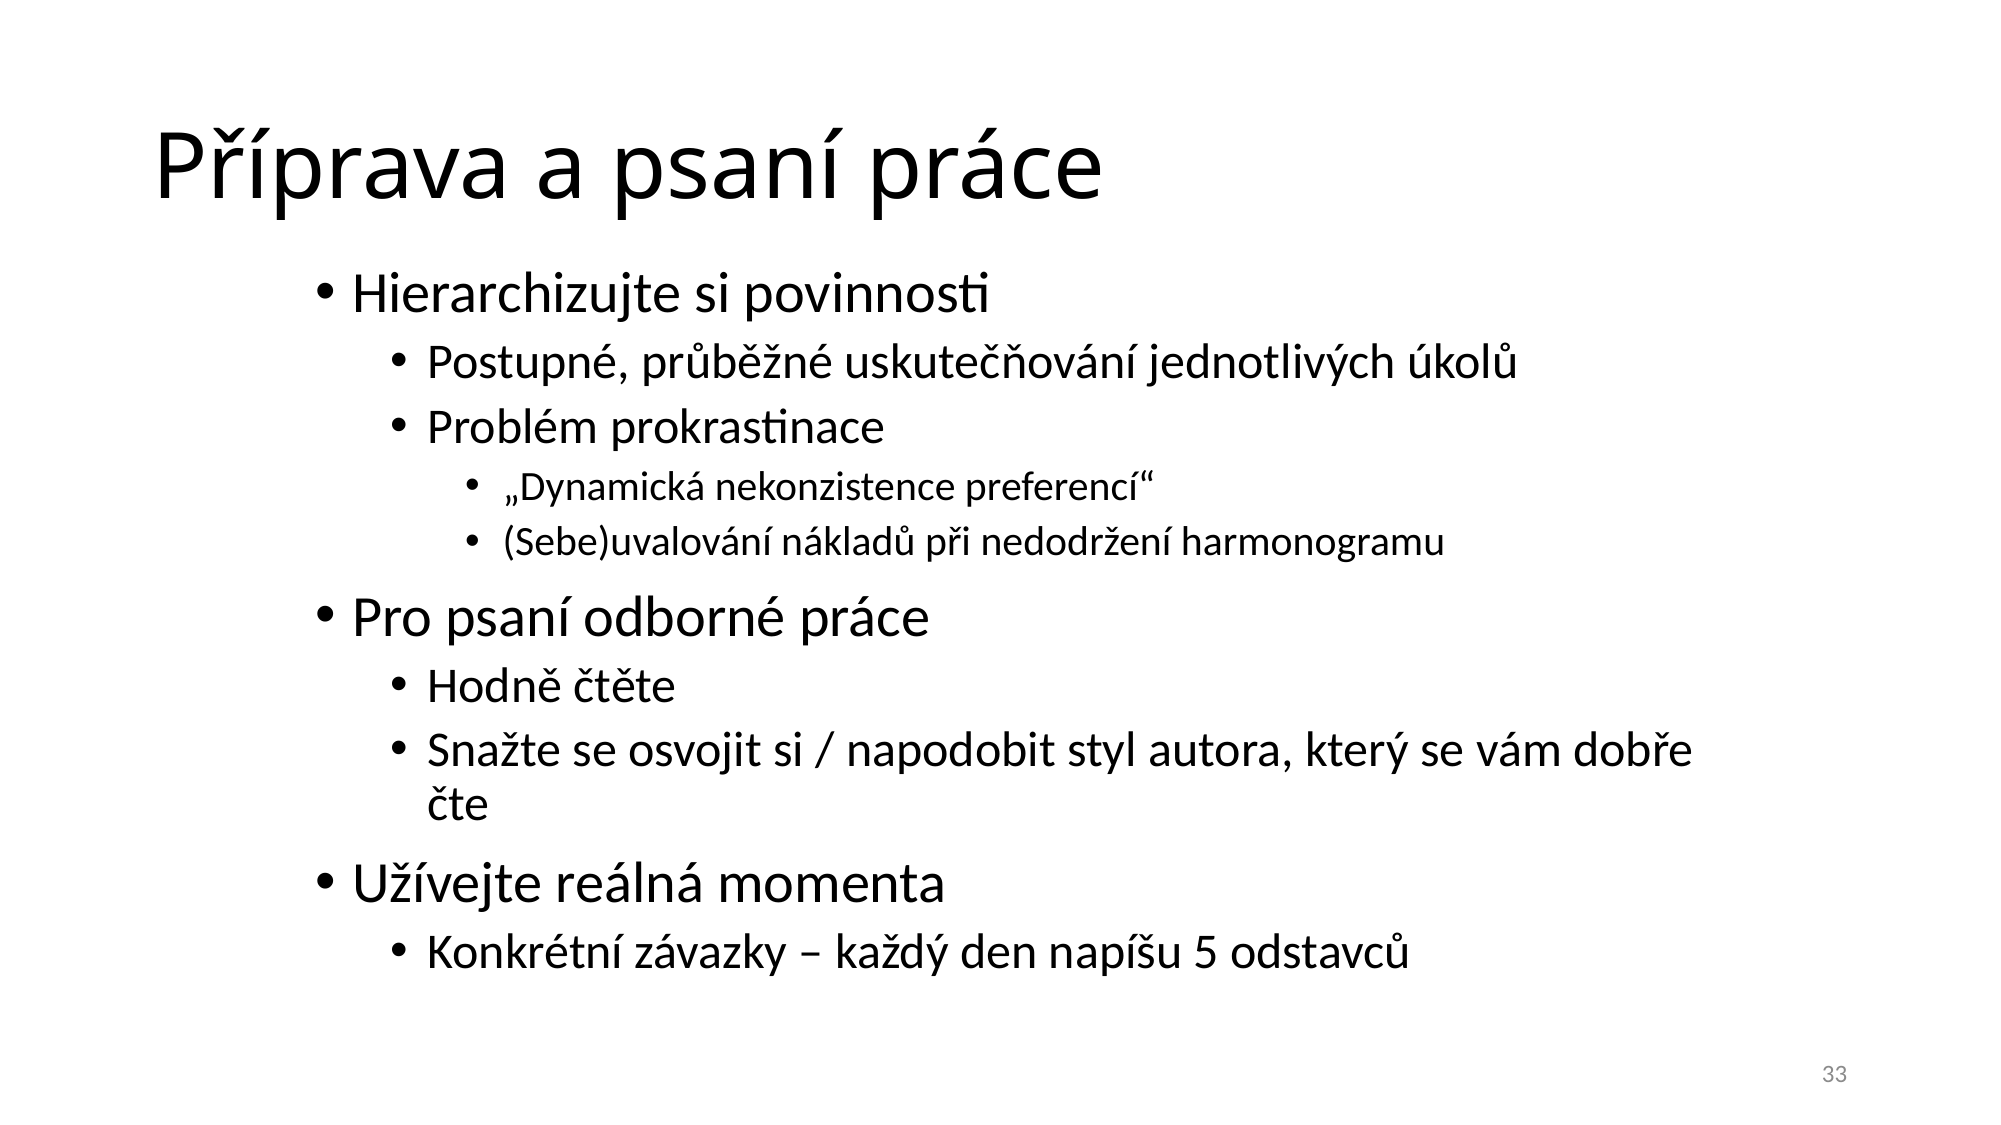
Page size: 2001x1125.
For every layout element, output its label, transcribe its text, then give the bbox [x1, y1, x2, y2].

list Hierarchizujte si povinnosti Postupné, průběžné uskutečňování jednotlivých úkolů Problém prokrastinace „Dynamická nekonzistence preferencí“ (Sebe)uvalování nákladů při nedodržení harmonogramu Pro psaní odborné práce Hodně čtěte Snažte se osvojit si / napodobit styl autora, který se vám dobře čte Užívejte reálná momenta Konkrétní závazky – každý den napíšu 5 odstavců [300, 254, 1725, 1079]
title Příprava a psaní práce [137, 59, 1863, 278]
slide_number 33 [1412, 1042, 1863, 1103]
